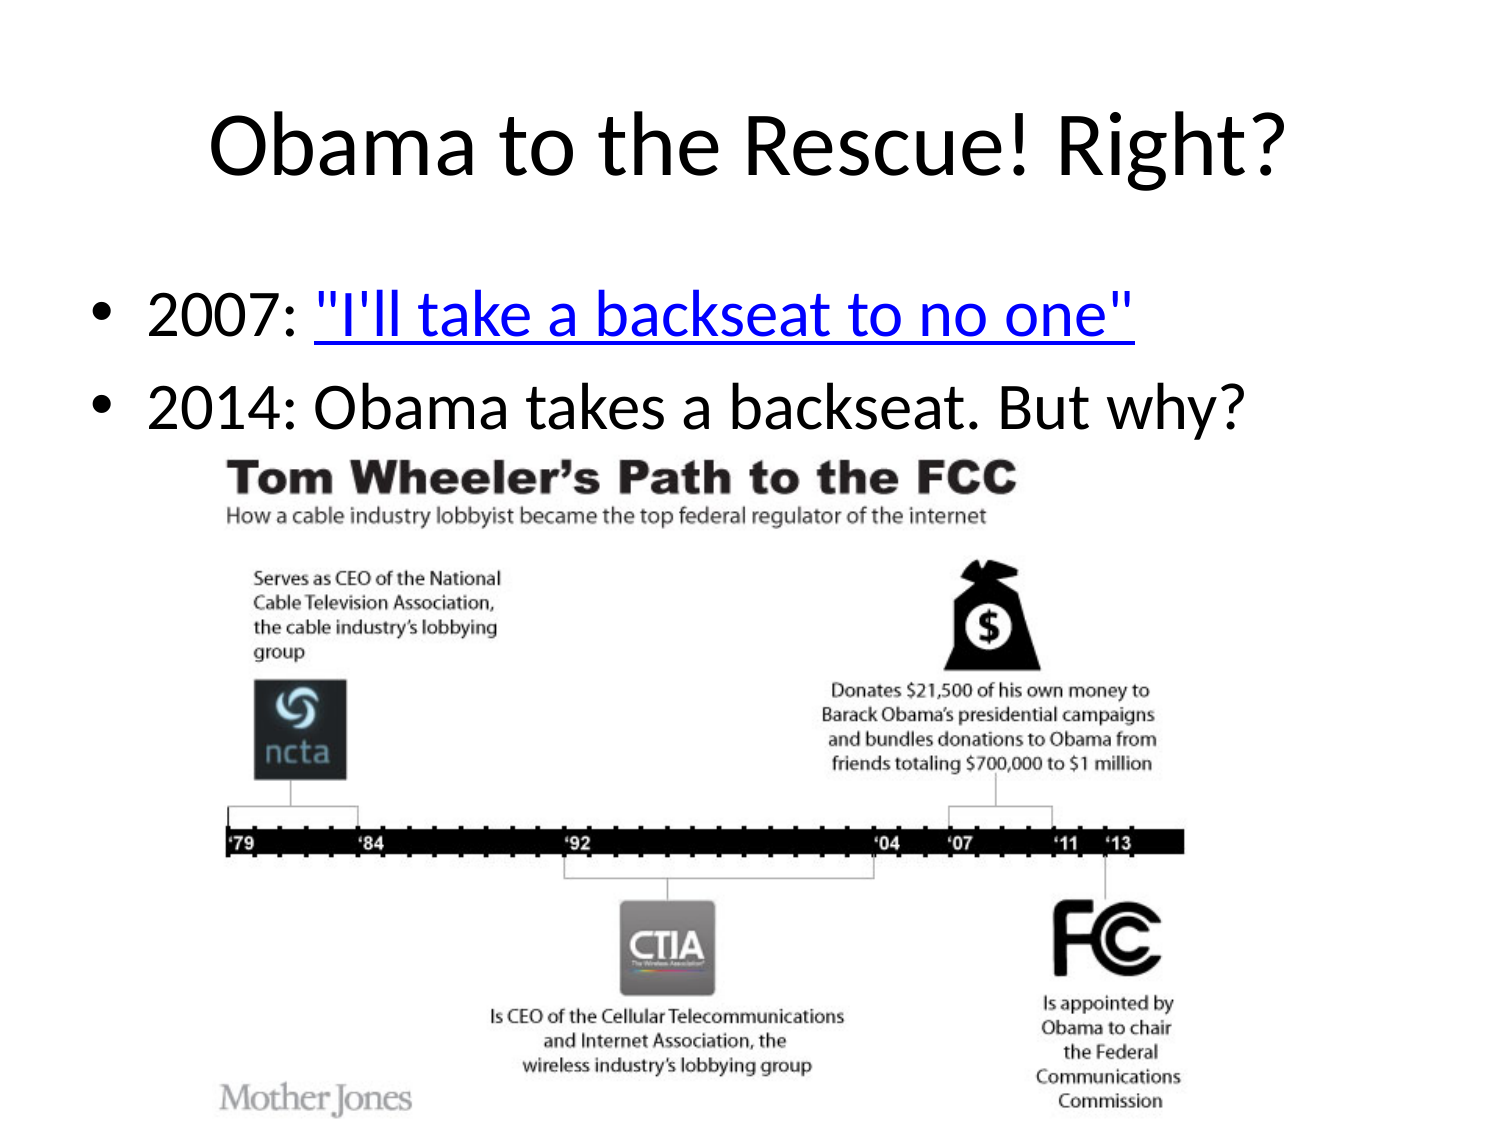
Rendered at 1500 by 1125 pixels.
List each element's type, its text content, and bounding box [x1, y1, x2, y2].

picture [212, 443, 1198, 1125]
list 2007: "I'll take a backseat to no one" 2014: Obama takes a backseat. But why? [75, 262, 1425, 1005]
title Obama to the Rescue! Right? [75, 45, 1425, 233]
